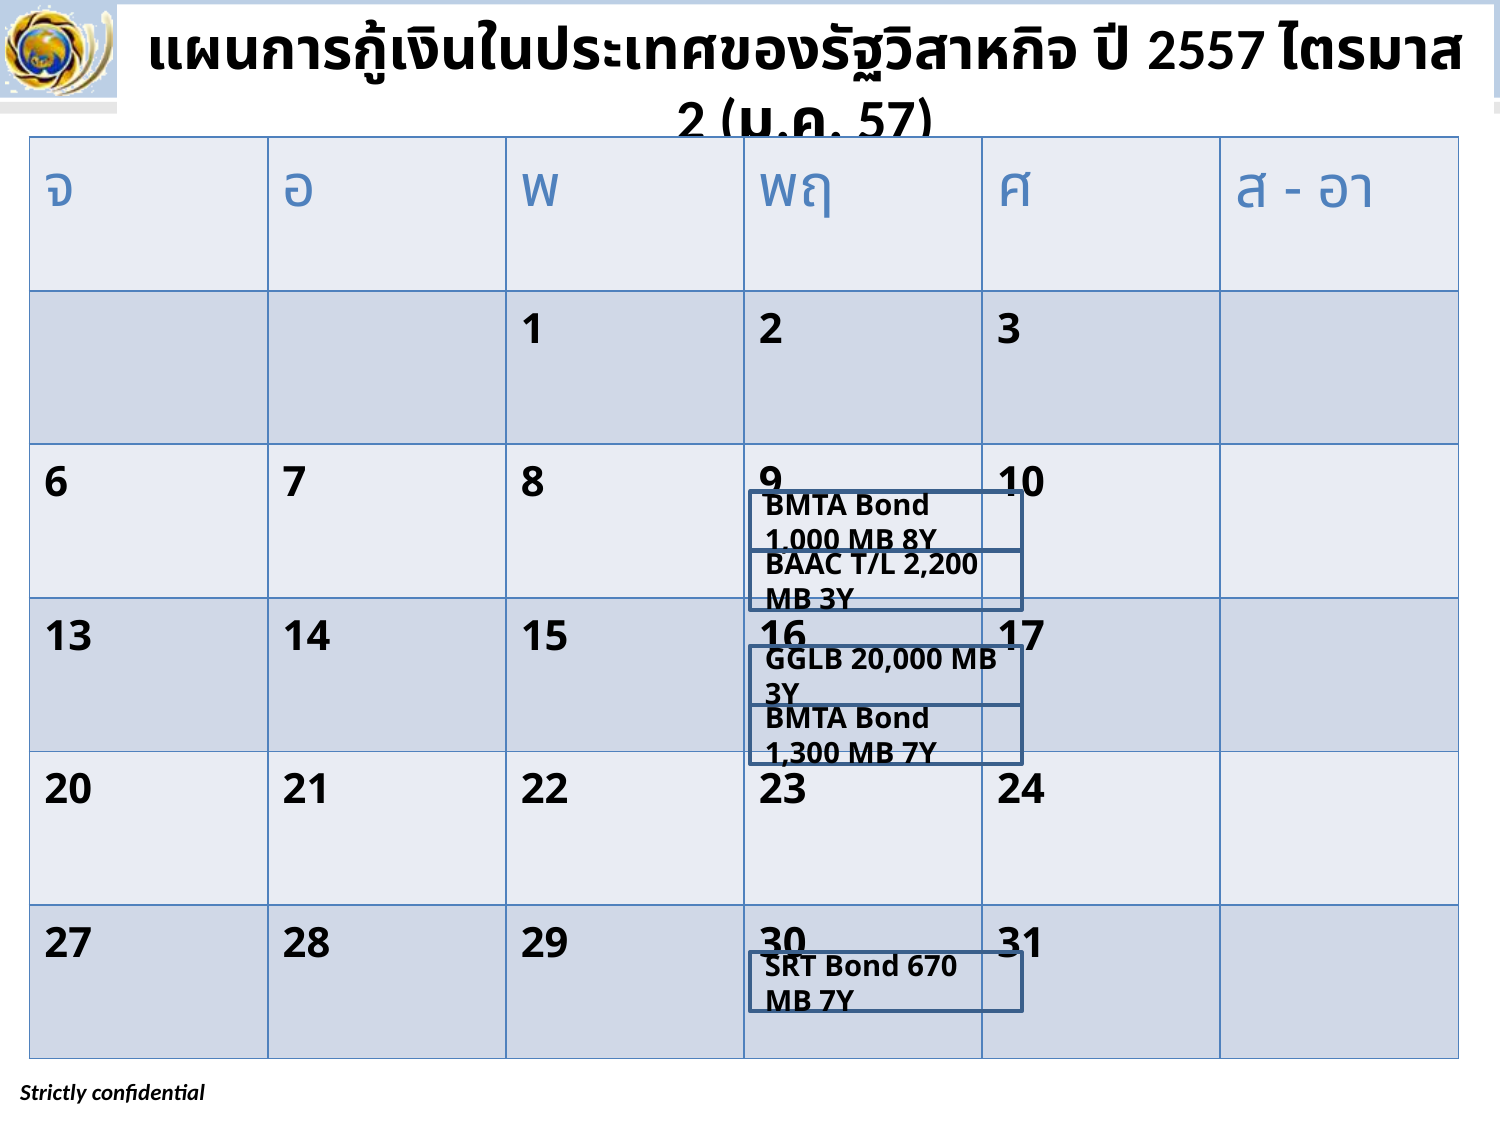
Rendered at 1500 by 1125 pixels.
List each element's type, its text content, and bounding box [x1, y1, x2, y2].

table_header จ [30, 138, 267, 290]
table_cell 15 [507, 599, 743, 751]
table_cell 3 [983, 292, 1219, 443]
table_cell [1221, 292, 1458, 443]
table_cell 23 [745, 752, 981, 904]
table_header อ [269, 138, 505, 290]
table_header พ [507, 138, 743, 290]
table_cell 17 [983, 599, 1219, 751]
text_box BAAC T/L 2,200 MB 3Y [748, 549, 1024, 612]
table_cell 29 [507, 906, 743, 1058]
table_cell 7 [269, 445, 505, 597]
table_header ส - อา [1221, 138, 1458, 290]
table_cell 21 [269, 752, 505, 904]
table_cell 20 [30, 752, 267, 904]
table_header พฤ [745, 138, 981, 290]
table_cell 14 [269, 599, 505, 751]
table_cell [269, 292, 505, 443]
table_cell 30 [745, 906, 981, 1058]
table_cell 24 [983, 752, 1219, 904]
table_cell 13 [30, 599, 267, 751]
table_cell 8 [507, 445, 743, 597]
table_cell 16 [745, 599, 981, 751]
text_box BMTA Bond 1,300 MB 7Y [748, 707, 1024, 766]
table_cell [1221, 752, 1458, 904]
text_box SRT Bond 670 MB 7Y [748, 950, 1024, 1013]
table_cell 2 [745, 292, 981, 443]
table_cell [1221, 599, 1458, 751]
table_cell 22 [507, 752, 743, 904]
table_cell 31 [983, 906, 1219, 1058]
table_cell 27 [30, 906, 267, 1058]
table_cell 1 [507, 292, 743, 443]
table_cell [1221, 906, 1458, 1058]
text_box แผนการกู้เงินในประเทศของรัฐวิสาหกิจ ปี 2557 ไตรมาส 2 (ม.ค. 57) [117, 4, 1494, 160]
table_cell [1221, 445, 1458, 597]
table_cell 9 [745, 445, 981, 597]
table_cell 6 [30, 445, 267, 597]
table_cell 28 [269, 906, 505, 1058]
table_cell [30, 292, 267, 443]
picture [5, 1, 113, 96]
text_box BMTA Bond 1,000 MB 8Y [748, 489, 1024, 549]
table_header ศ [983, 138, 1219, 290]
text_box GGLB 20,000 MB 3Y [748, 644, 1024, 707]
table_cell 10 [983, 445, 1219, 597]
